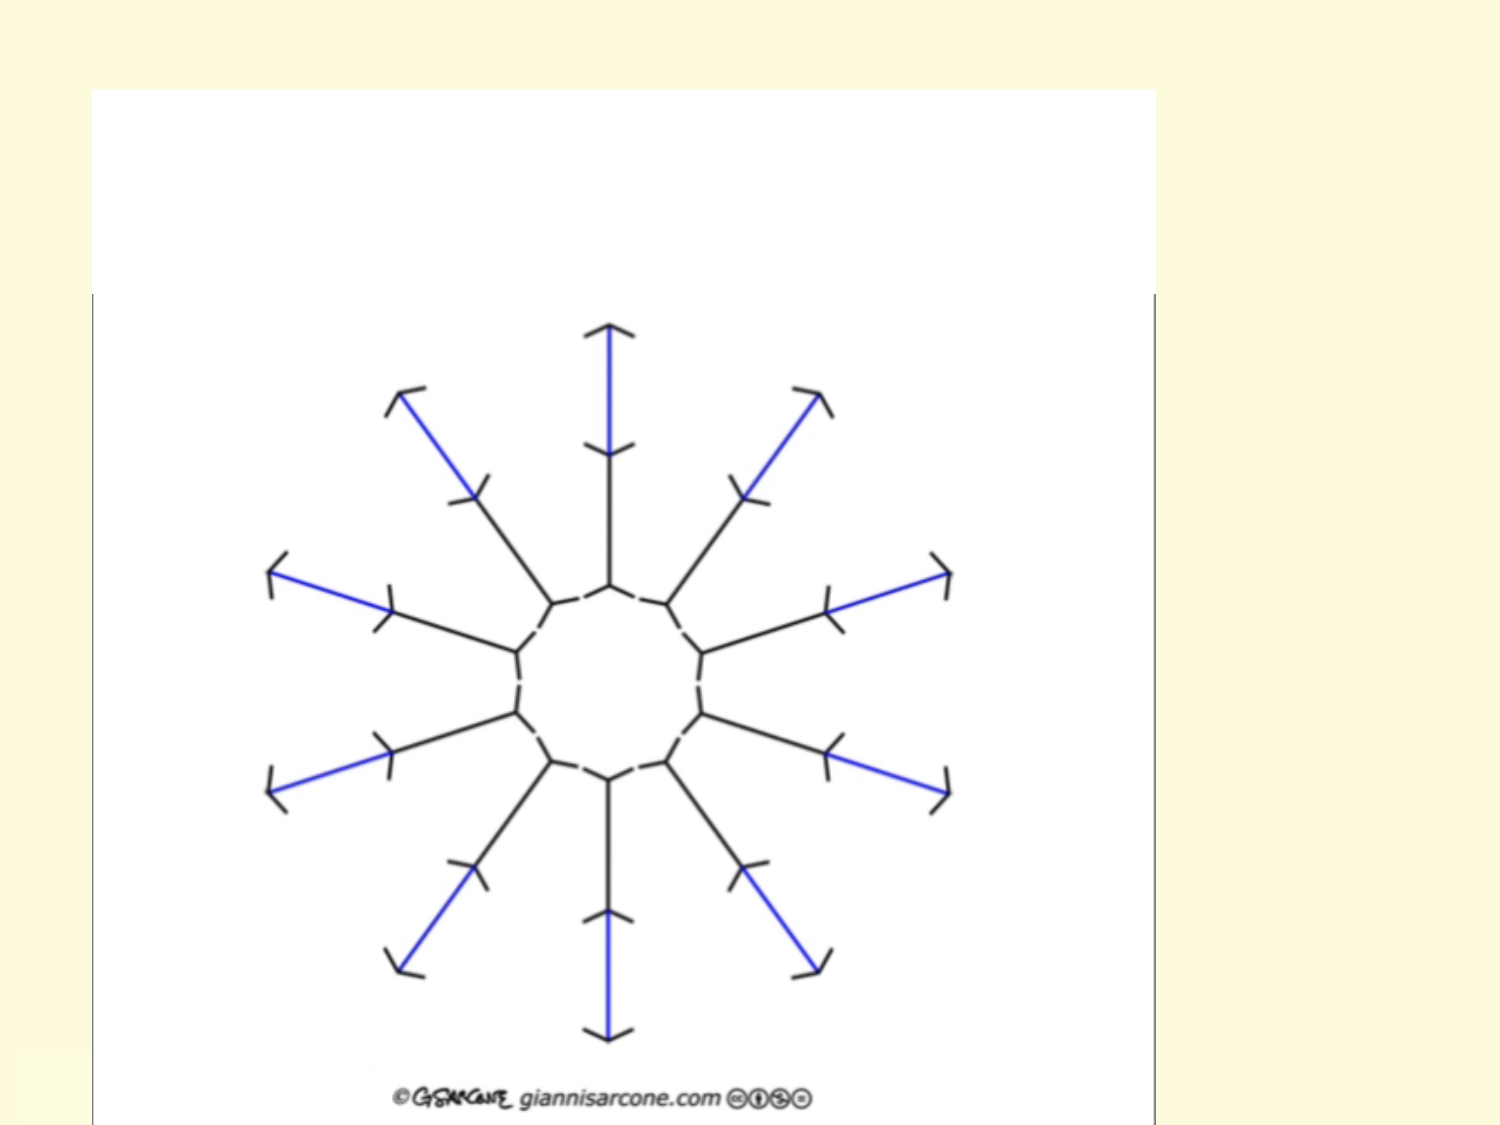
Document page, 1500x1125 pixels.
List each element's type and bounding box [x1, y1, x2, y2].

text_box [91, 89, 1157, 1125]
